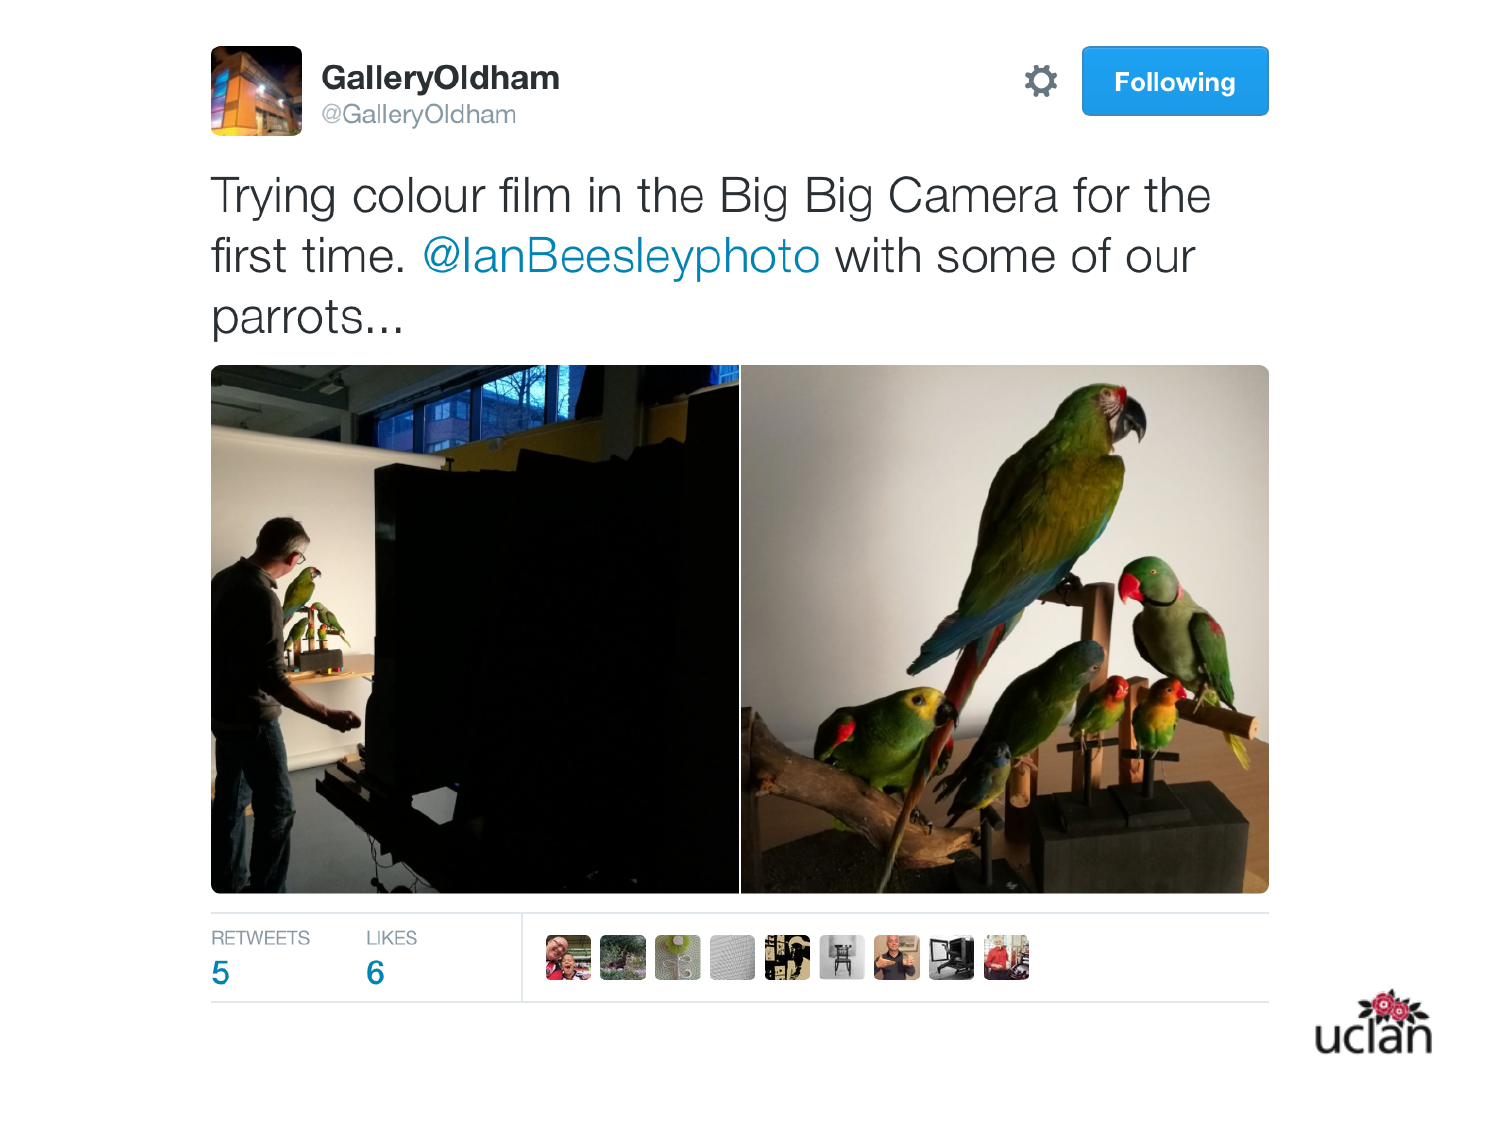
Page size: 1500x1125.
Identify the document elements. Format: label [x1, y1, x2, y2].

picture [141, 31, 1441, 1071]
